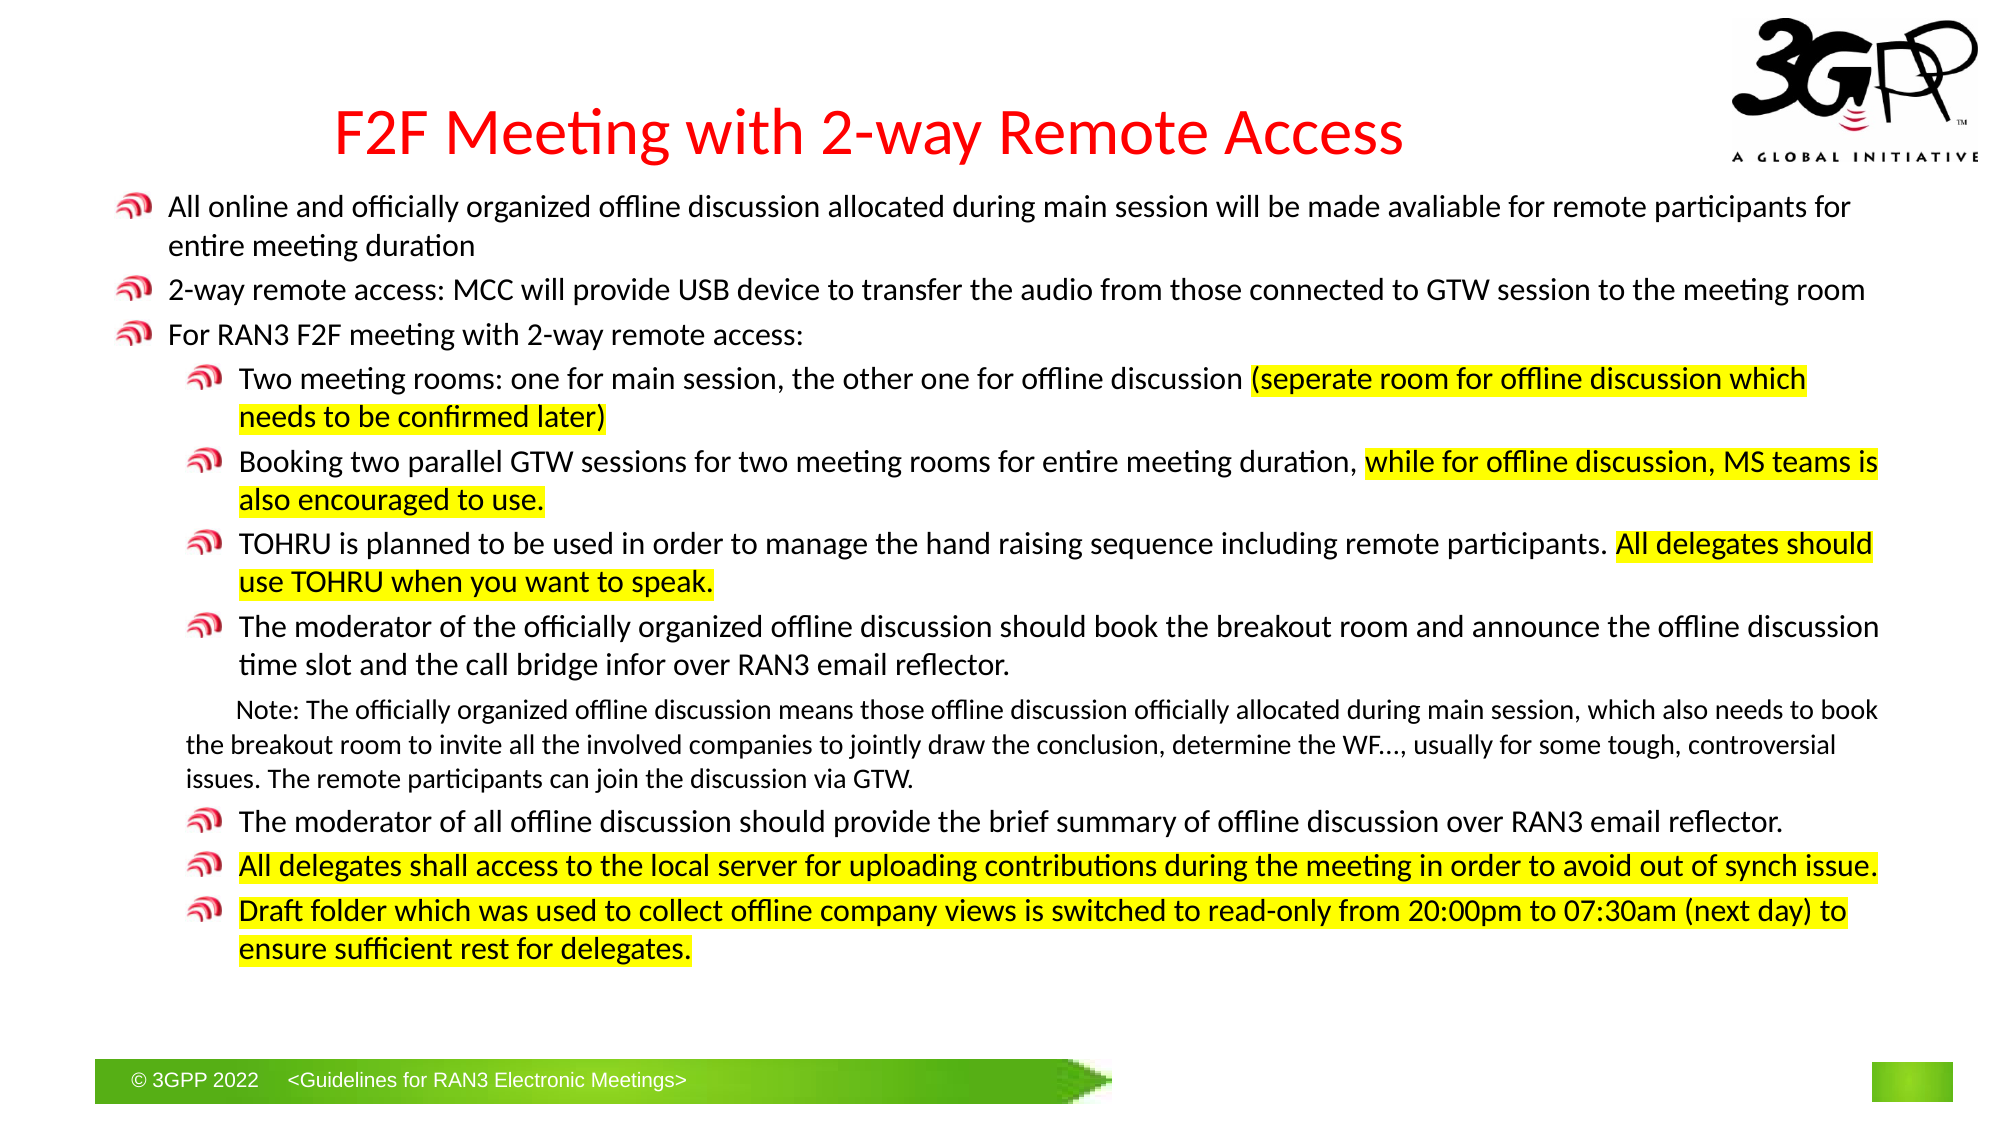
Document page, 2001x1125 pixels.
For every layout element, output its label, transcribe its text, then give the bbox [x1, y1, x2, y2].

title F2F Meeting with 2-way Remote Access [99, 22, 1595, 233]
slide_number [1866, 1065, 1954, 1102]
list All online and officially organized offline discussion allocated during main session will be made avaliable for remote participants for entire meeting duration 2-way remote access: MCC will provide USB device to transfer the audio from those connected to GTW session to the meeting room For RAN3 F2F meeting with 2-way remote access: Two meeting rooms: one for main session, the other one for offline discussion (seperate room for offline discussion which needs to be confirmed later) Booking two parallel GTW sessions for two meeting rooms for entire meeting duration, while for offline discussion, MS teams is also encouraged to use. TOHRU is planned to be used in order to manage the hand raising sequence including remote participants. All delegates should use TOHRU when you want to speak. The moderator of the officially organized offline discussion should book the breakout room and announce the offline discussion time slot and the call bridge infor over RAN3 email reflector. Note: The officially organized offline discussion means those offline discussion officially allocated during main session, which also needs to book the breakout room to invite all the involved companies to jointly draw the conclusion, determine the WF..., usually for some tough, controversial issues. The remote participants can join the discussion via GTW. The moderator of all offline discussion should provide the brief summary of offline discussion over RAN3 email reflector. All delegates shall access to the local server for uploading contributions during the meeting in order to avoid out of synch issue. Draft folder which was used to collect offline company views is switched to read-only from 20:00pm to 07:30am (next day) to ensure sufficient rest for delegates. [99, 178, 1901, 1057]
picture [185, 446, 222, 473]
picture [185, 850, 222, 877]
picture [185, 363, 222, 390]
picture [185, 806, 222, 833]
picture [185, 895, 222, 922]
picture [1732, 18, 1978, 162]
picture [95, 1059, 1112, 1104]
picture [185, 528, 222, 555]
picture [114, 319, 152, 346]
picture [114, 274, 152, 301]
picture [185, 611, 222, 638]
